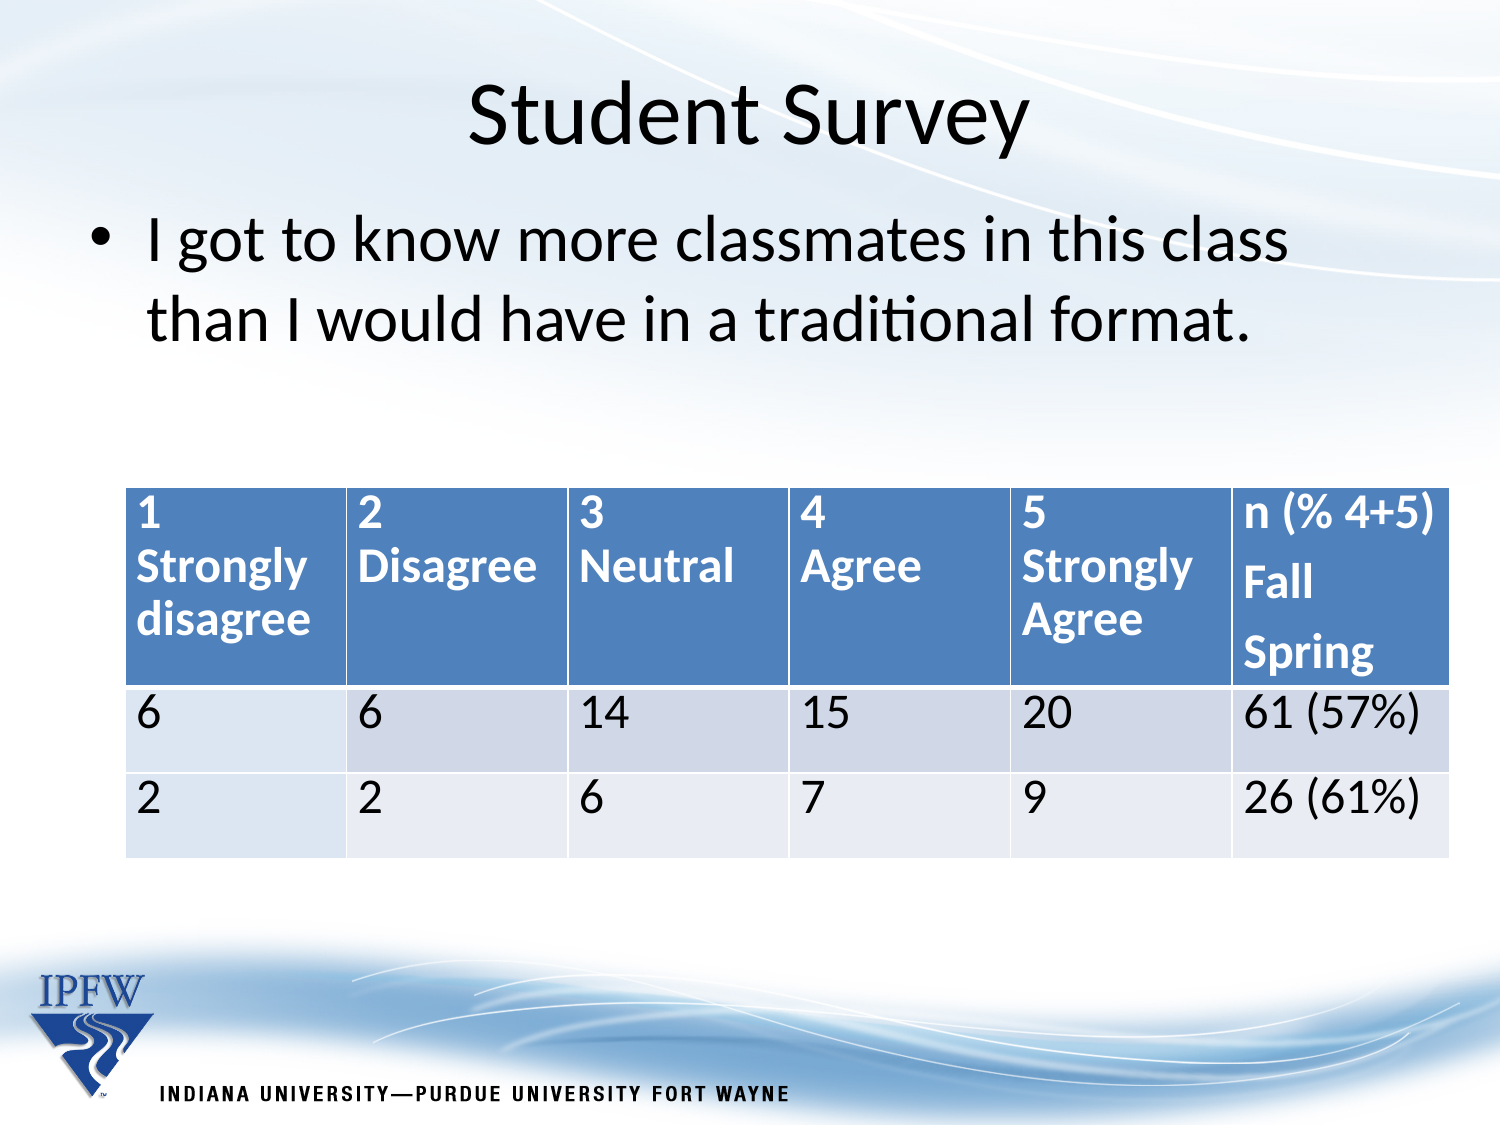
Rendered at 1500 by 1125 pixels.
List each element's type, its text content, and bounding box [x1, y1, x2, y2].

title Student Survey [75, 45, 1425, 163]
list I got to know more classmates in this class than I would have in a traditional format. [75, 187, 1425, 968]
table_header 1 Strongly disagree [126, 488, 346, 685]
table_cell 9 [1011, 774, 1231, 858]
table_header n (% 4+5) Fall Spring [1233, 488, 1449, 685]
picture [0, 0, 1500, 1125]
table_cell 6 [569, 774, 788, 858]
table_header 2 Disagree [347, 488, 567, 685]
table_header 3 Neutral [569, 488, 788, 685]
table_cell 6 [347, 690, 567, 772]
table_cell 15 [790, 690, 1010, 772]
table_cell 2 [347, 774, 567, 858]
table_cell 61 (57%) [1233, 690, 1449, 772]
table_cell 6 [126, 690, 346, 772]
table_cell 20 [1011, 690, 1231, 772]
table_header 4 Agree [790, 488, 1010, 685]
table_cell 26 (61%) [1233, 774, 1449, 858]
table_cell 2 [126, 774, 346, 858]
table_cell 14 [569, 690, 788, 772]
table_cell 7 [790, 774, 1010, 858]
table_header 5 Strongly Agree [1011, 488, 1231, 685]
